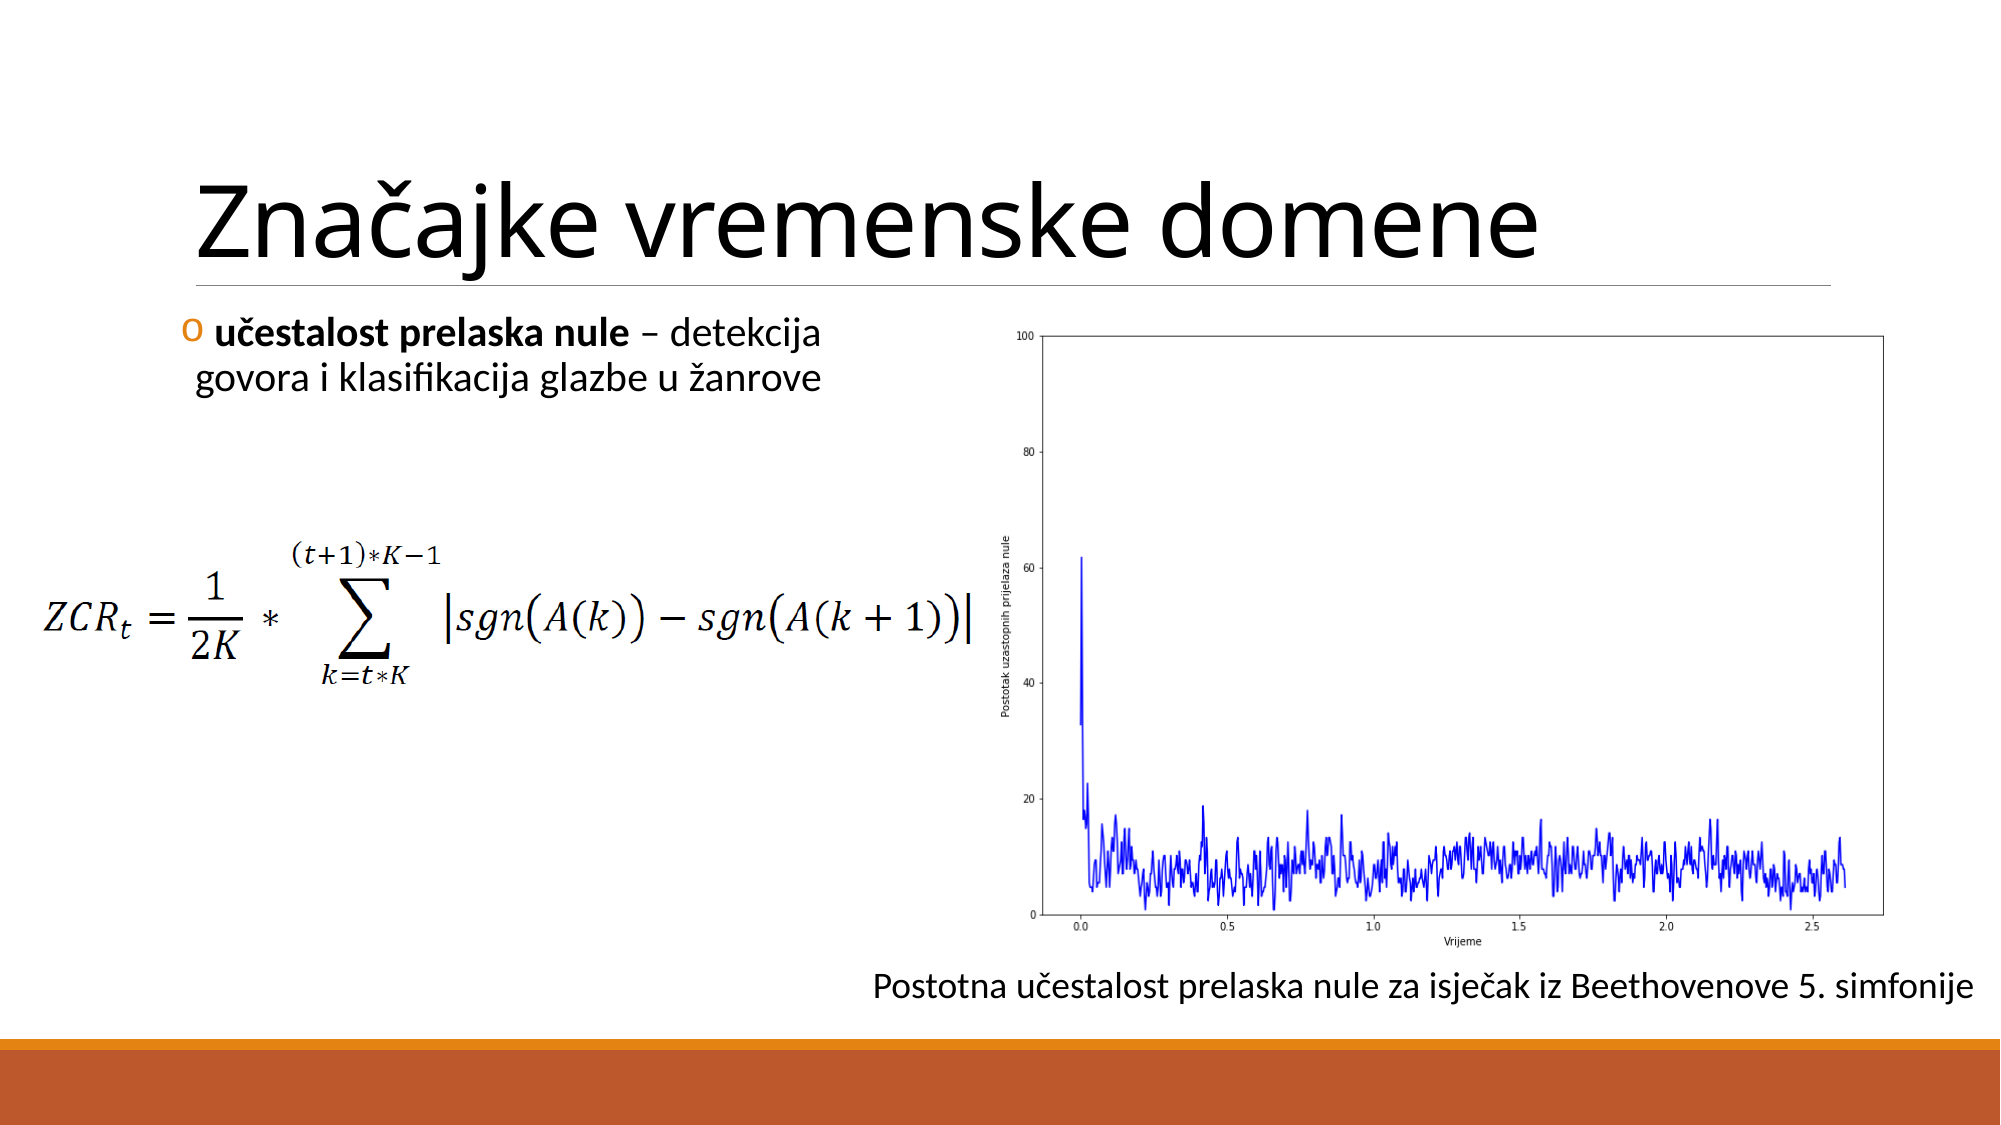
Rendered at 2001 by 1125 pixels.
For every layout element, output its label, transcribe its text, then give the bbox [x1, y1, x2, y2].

picture [18, 324, 1889, 954]
text_box Postotna učestalost prelaska nule za isječak iz Beethovenove 5. simfonije [858, 953, 2000, 1013]
title Značajke vremenske domene [180, 47, 1830, 285]
list učestalost prelaska nule – detekcija govora i klasifikacija glazbe u žanrove [180, 302, 823, 435]
